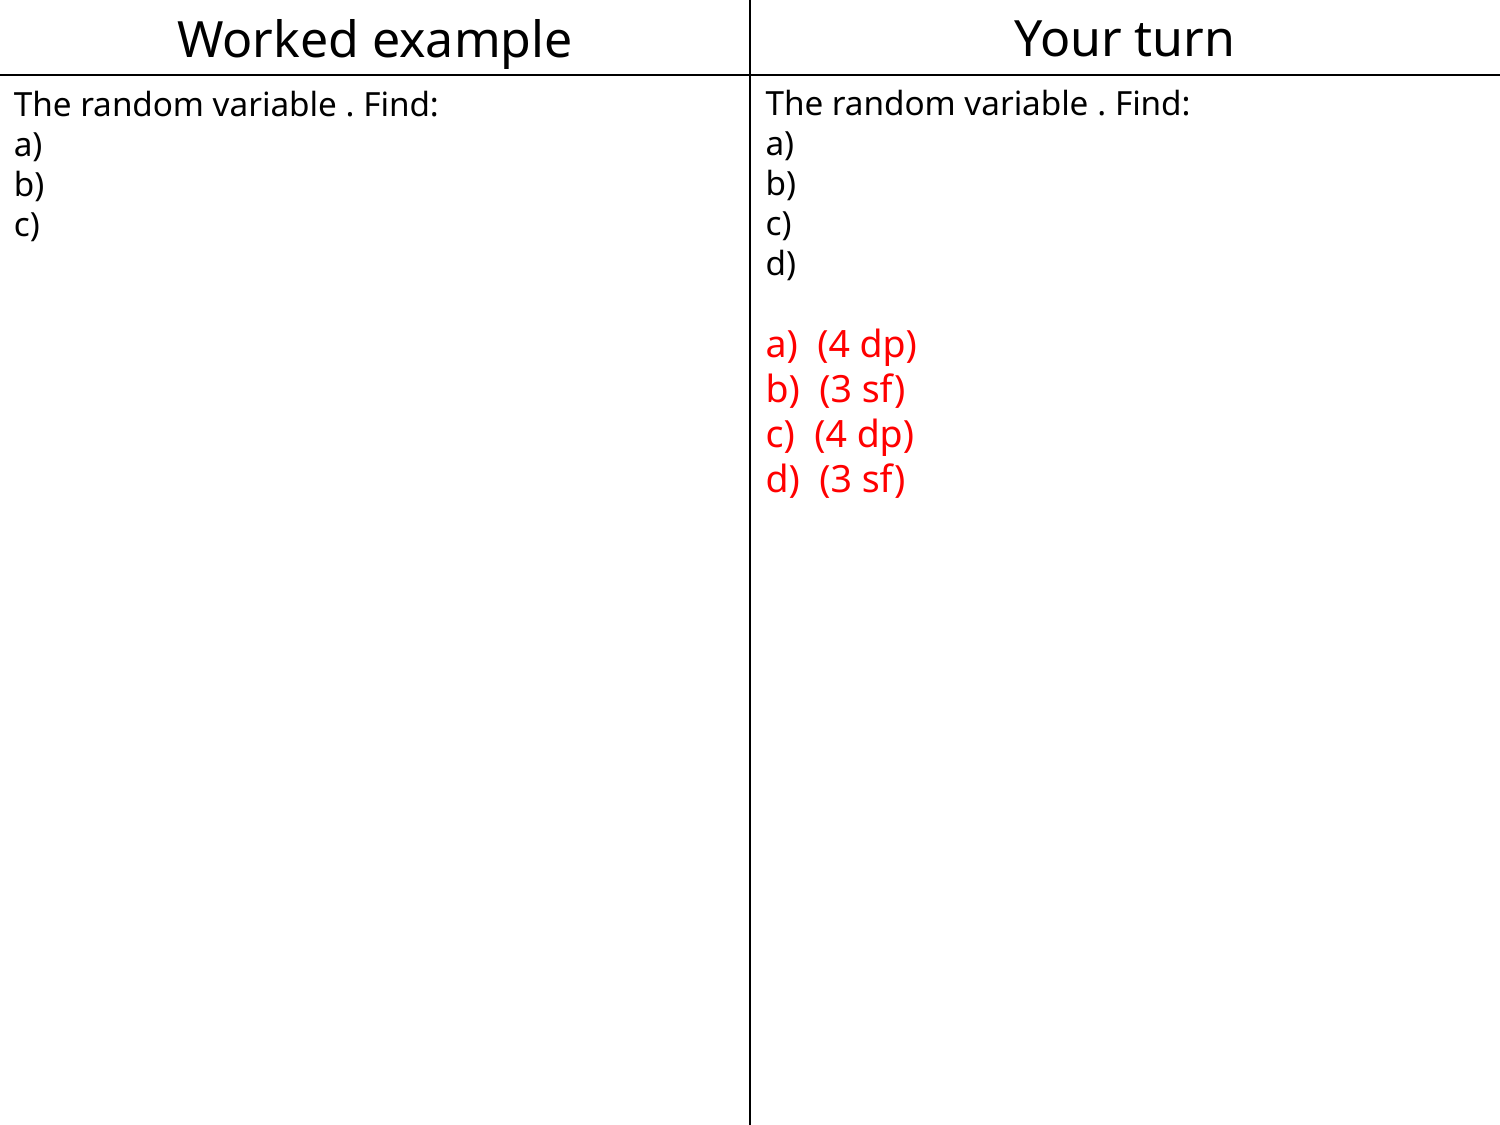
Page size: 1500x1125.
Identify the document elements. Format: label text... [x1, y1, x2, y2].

text_box Your turn [751, 0, 1500, 74]
text_box Worked example [0, 0, 749, 74]
